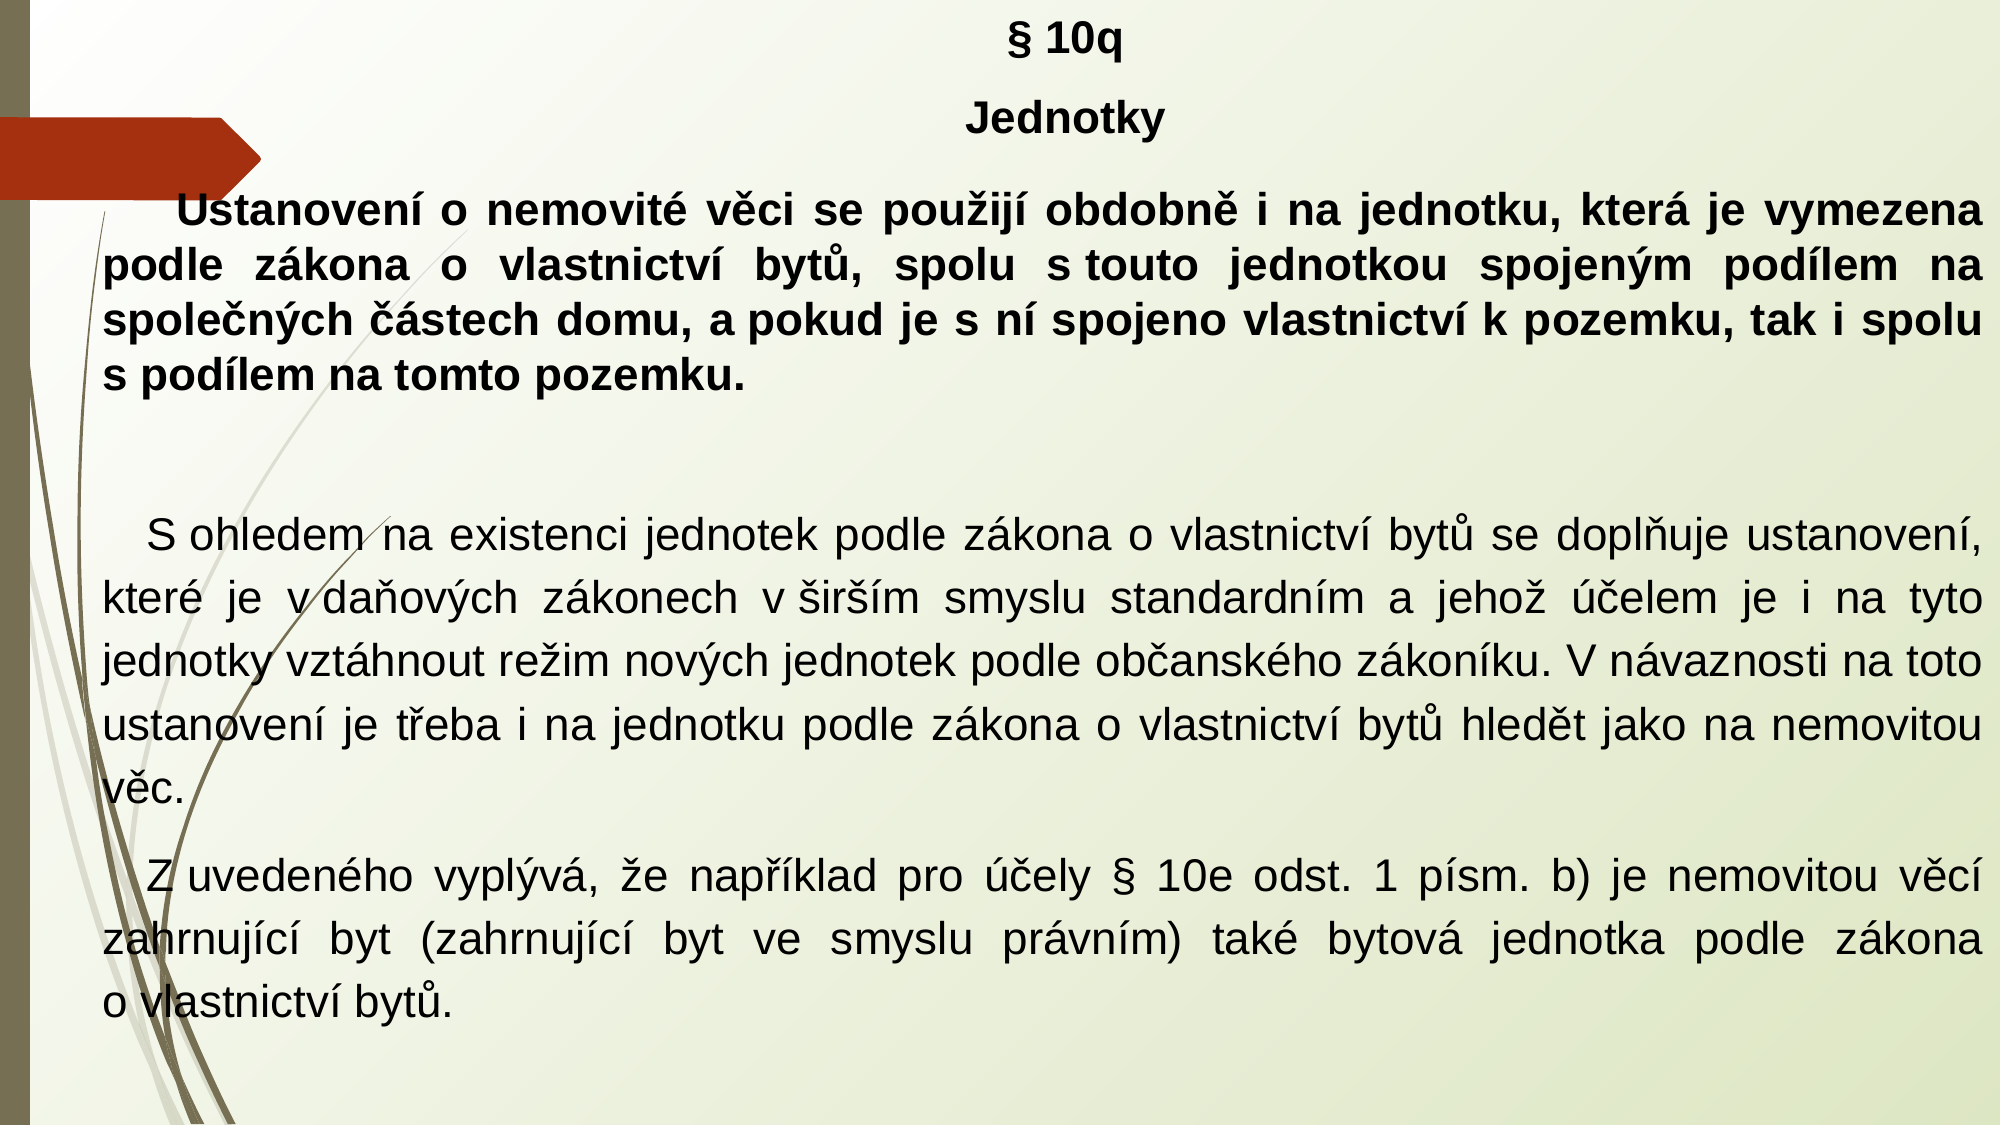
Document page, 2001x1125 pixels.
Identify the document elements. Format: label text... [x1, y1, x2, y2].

text_box § 10q Jednotky Ustanovení o nemovité věci se použijí obdobně i na jednotku, která je vymezena podle zákona o vlastnictví bytů, spolu s touto jednotkou spojeným podílem na společných částech domu, a pokud je s ní spojeno vlastnictví k pozemku, tak i spolu s podílem na tomto pozemku. S ohledem na existenci jednotek podle zákona o vlastnictví bytů se doplňuje ustanovení, které je v daňových zákonech v širším smyslu standardním a jehož účelem je i na tyto jednotky vztáhnout režim nových jednotek podle občanského zákoníku. V návaznosti na toto ustanovení je třeba i na jednotku podle zákona o vlastnictví bytů hledět jako na nemovitou věc. Z uvedeného vyplývá, že například pro účely § 10e odst. 1 písm. b) je nemovitou věcí zahrnující byt (zahrnující byt ve smyslu právním) také bytová jednotka podle zákona o vlastnictví bytů. [87, 0, 2000, 1056]
